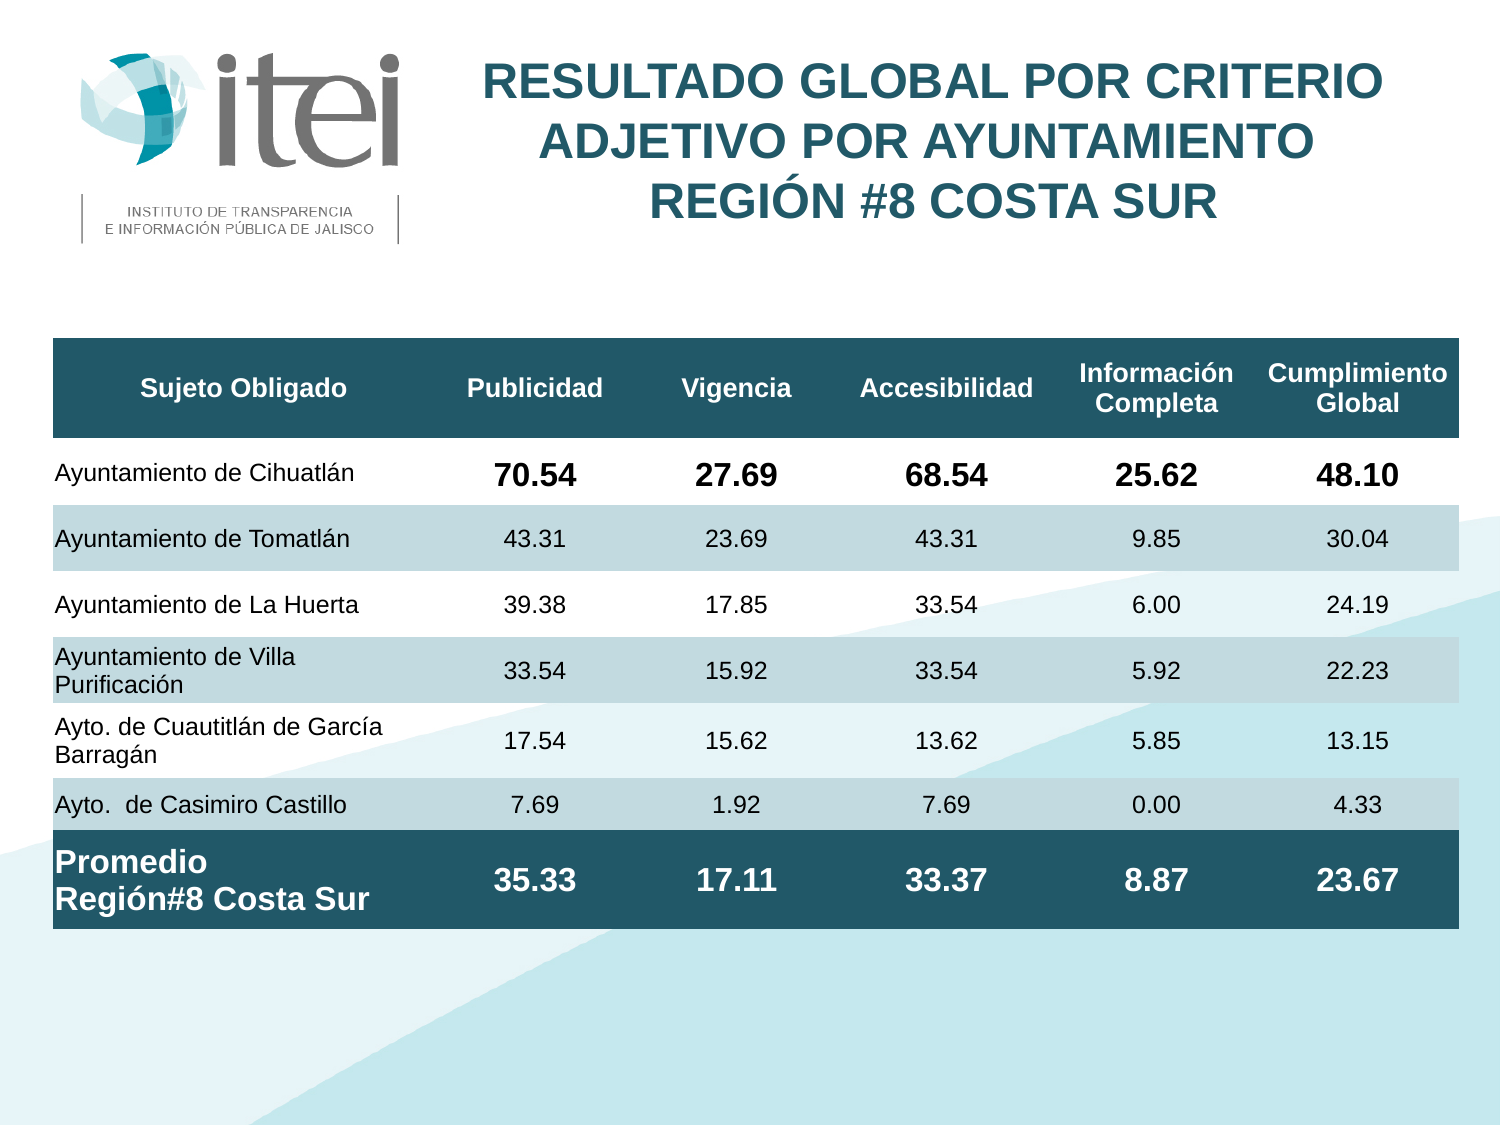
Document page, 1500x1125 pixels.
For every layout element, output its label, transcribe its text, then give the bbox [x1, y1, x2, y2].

table_cell 68.54 [837, 438, 1056, 505]
title Resultado Global por Criterio Adjetivo por Ayuntamiento Región #8 Costa Sur [442, 45, 1425, 233]
table_cell 17.54 [434, 703, 636, 778]
table_cell 7.69 [837, 778, 1056, 830]
table_cell 6.00 [1056, 571, 1257, 637]
table_cell 23.67 [1257, 830, 1459, 929]
table_cell Ayto. de Casimiro Castillo [53, 778, 434, 830]
table_cell Ayuntamiento de Villa Purificación [53, 637, 434, 703]
table_cell 33.54 [837, 637, 1056, 703]
table_cell 9.85 [1056, 505, 1257, 571]
table_cell 33.54 [837, 571, 1056, 637]
table_cell 0.00 [1056, 778, 1257, 830]
table_cell 5.92 [1056, 637, 1257, 703]
table_cell 17.11 [636, 830, 837, 929]
table_header Información Completa [1056, 338, 1257, 438]
table_cell 8.87 [1056, 830, 1257, 929]
table_cell 1.92 [636, 778, 837, 830]
table_cell 15.92 [636, 637, 837, 703]
table_cell 23.69 [636, 505, 837, 571]
table_header Publicidad [434, 338, 636, 438]
table_cell 5.85 [1056, 703, 1257, 778]
table_cell 17.85 [636, 571, 837, 637]
table_cell 15.62 [636, 703, 837, 778]
table_header Vigencia [636, 338, 837, 438]
table_cell 48.10 [1257, 438, 1459, 505]
table_cell Ayto. de Cuautitlán de García Barragán [53, 703, 434, 778]
table_cell Ayuntamiento de Cihuatlán [53, 438, 434, 505]
picture [0, 0, 1500, 1125]
table_cell 22.23 [1257, 637, 1459, 703]
table_cell 25.62 [1056, 438, 1257, 505]
table_cell 33.54 [434, 637, 636, 703]
table_cell 7.69 [434, 778, 636, 830]
table_cell 13.15 [1257, 703, 1459, 778]
table_cell 30.04 [1257, 505, 1459, 571]
table_header Sujeto Obligado [53, 338, 434, 438]
table_cell Promedio Región#8 Costa Sur [53, 830, 434, 929]
table_cell 4.33 [1257, 778, 1459, 830]
table_cell 27.69 [636, 438, 837, 505]
table_cell 39.38 [434, 571, 636, 637]
table_cell 35.33 [434, 830, 636, 929]
table_header Accesibilidad [837, 338, 1056, 438]
table_cell Ayuntamiento de La Huerta [53, 571, 434, 637]
table_cell 43.31 [434, 505, 636, 571]
table_cell Ayuntamiento de Tomatlán [53, 505, 434, 571]
table_cell 33.37 [837, 830, 1056, 929]
table_cell 13.62 [837, 703, 1056, 778]
table_cell 70.54 [434, 438, 636, 505]
table_header Cumplimiento Global [1257, 338, 1459, 438]
table_cell 43.31 [837, 505, 1056, 571]
table_cell 24.19 [1257, 571, 1459, 637]
